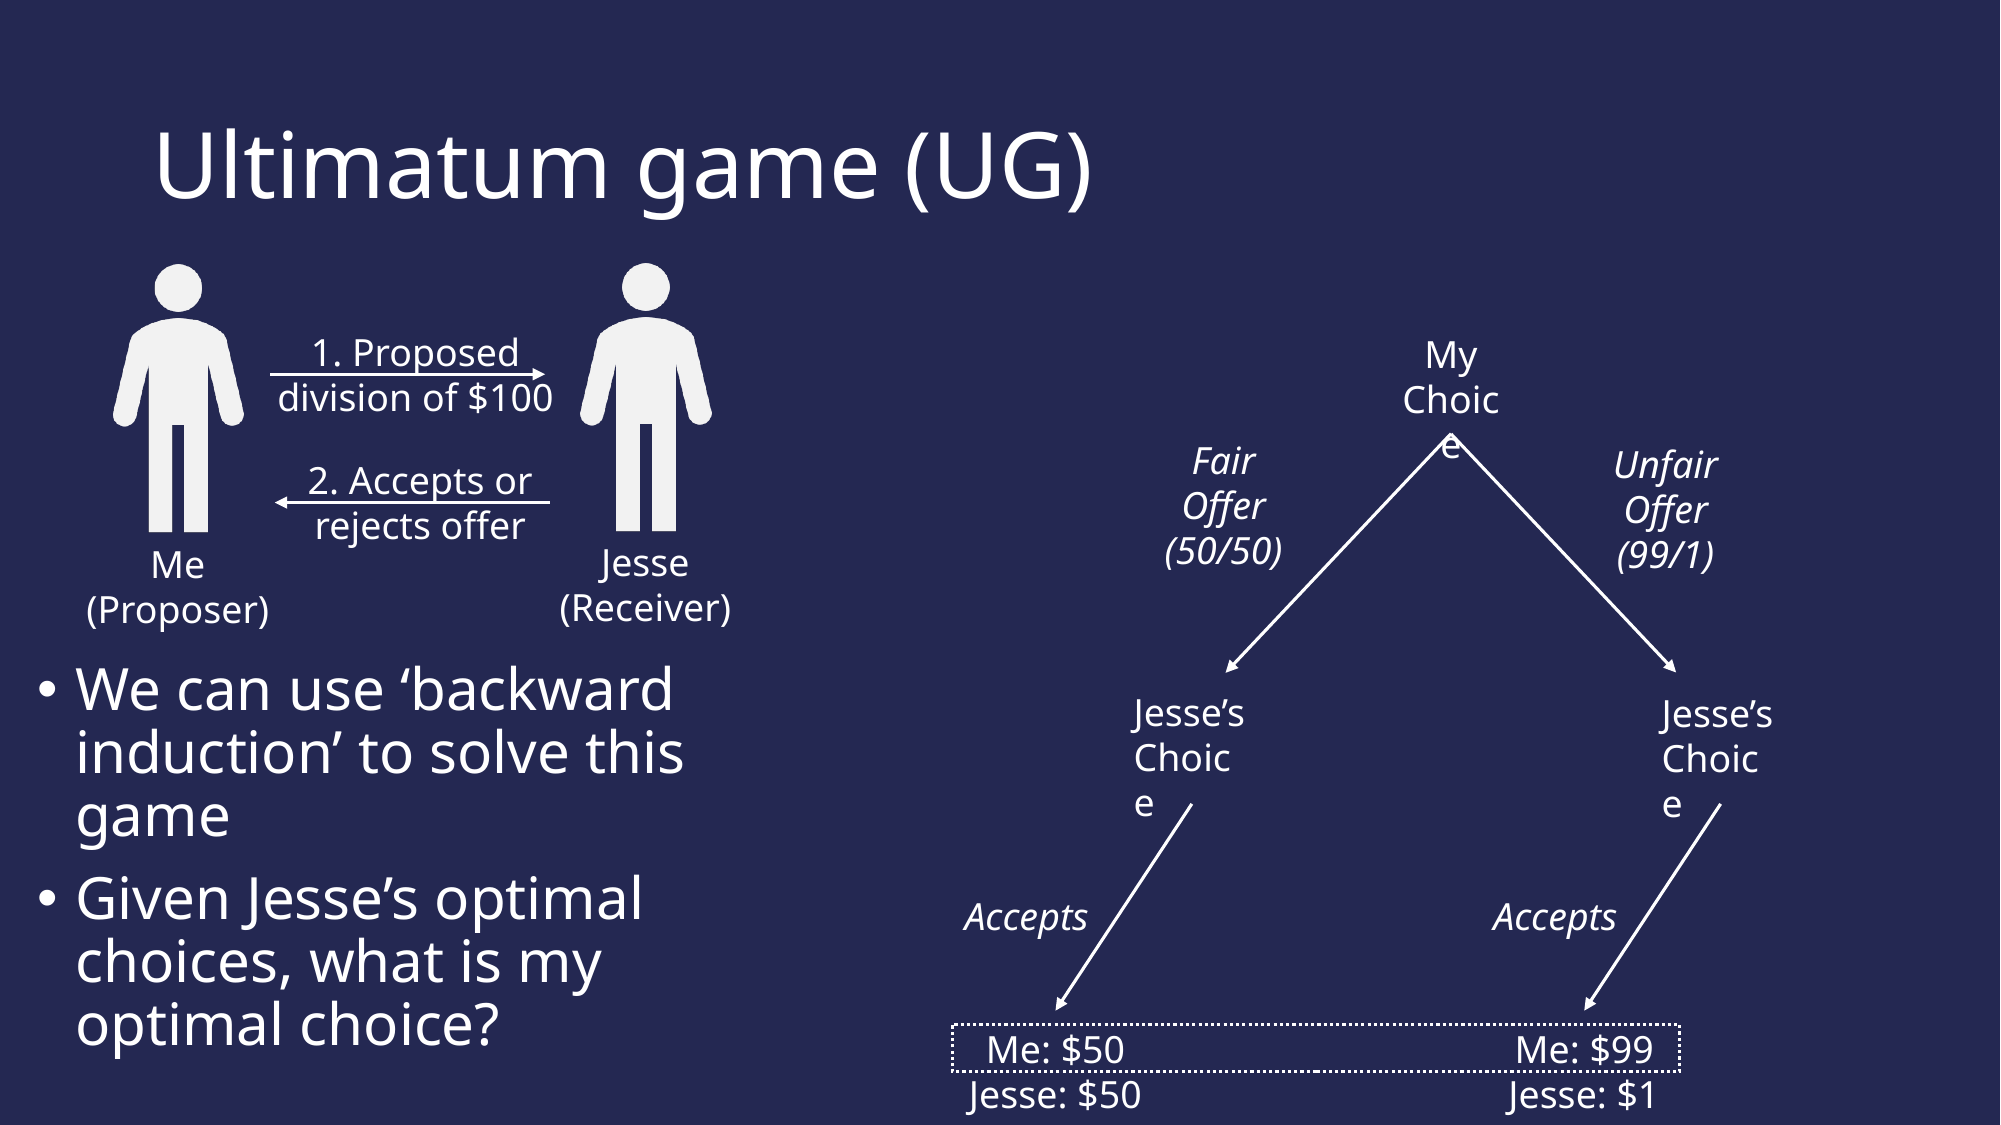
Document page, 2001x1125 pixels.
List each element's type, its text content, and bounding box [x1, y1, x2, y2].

text_box 2. Accepts or rejects offer [321, 449, 502, 501]
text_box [1583, 803, 1722, 1012]
picture [502, 253, 789, 540]
text_box Me (Proposer) [71, 542, 285, 639]
text_box Jesse’s Choice [1118, 681, 1266, 832]
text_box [1225, 433, 1452, 674]
text_box Me: $50 Jesse: $50 [954, 1072, 1157, 1124]
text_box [1054, 803, 1193, 1012]
text_box Accepts [949, 885, 1054, 946]
text_box Fair Offer (50/50) [1149, 429, 1298, 580]
text_box 1. Proposed division of $100 [321, 321, 502, 373]
title Ultimatum game (UG) [137, 59, 1863, 278]
text_box Me: $99 Jesse: $1 [1493, 1018, 1675, 1024]
text_box 1. Proposed division of $100 [321, 376, 502, 426]
text_box Accepts [1478, 885, 1583, 946]
text_box Me: $50 Jesse: $50 [954, 1018, 1157, 1024]
text_box Unfair Offer (99/1) [1677, 433, 1733, 583]
text_box Me: $99 Jesse: $1 [1493, 1072, 1675, 1124]
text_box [1450, 433, 1677, 673]
text_box My Choice [1377, 323, 1525, 433]
text_box Jesse (Receiver) [544, 540, 747, 637]
text_box 2. Accepts or rejects offer [261, 504, 580, 555]
text_box Jesse’s Choice [1646, 682, 1794, 832]
picture [34, 254, 321, 542]
list We can use ‘backward induction’ to solve this game Given Jesse’s optimal choices, what is my optimal choice? [22, 652, 775, 1107]
text_box [951, 1023, 1681, 1073]
